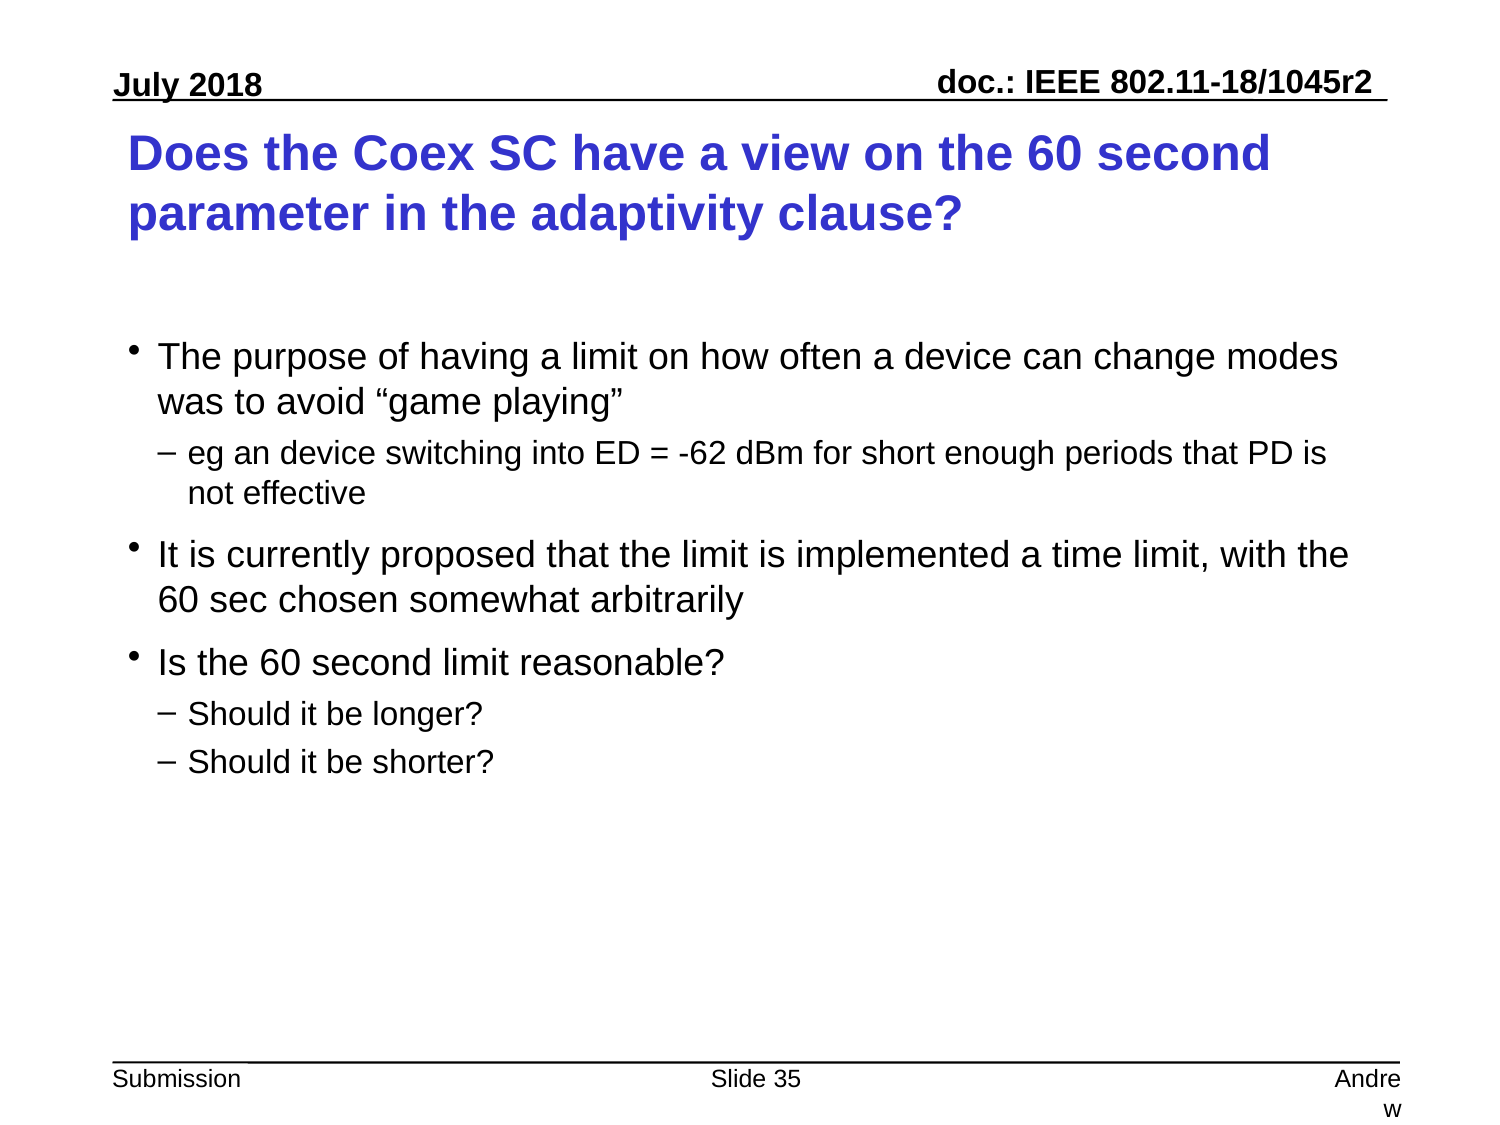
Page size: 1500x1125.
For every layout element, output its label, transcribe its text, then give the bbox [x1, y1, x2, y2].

title Does the Coex SC have a view on the 60 second parameter in the adaptivity clause? [112, 112, 1388, 288]
slide_number Slide 35 [709, 1061, 803, 1093]
footer Andrew Myles, Cisco [1320, 1061, 1402, 1093]
list The purpose of having a limit on how often a device can change modes was to avoid “game playing” eg an device switching into ED = -62 dBm for short enough periods that PD is not effective It is currently proposed that the limit is implemented a time limit, with the 60 sec chosen somewhat arbitrarily Is the 60 second limit reasonable? Should it be longer? Should it be shorter? [112, 324, 1388, 1000]
